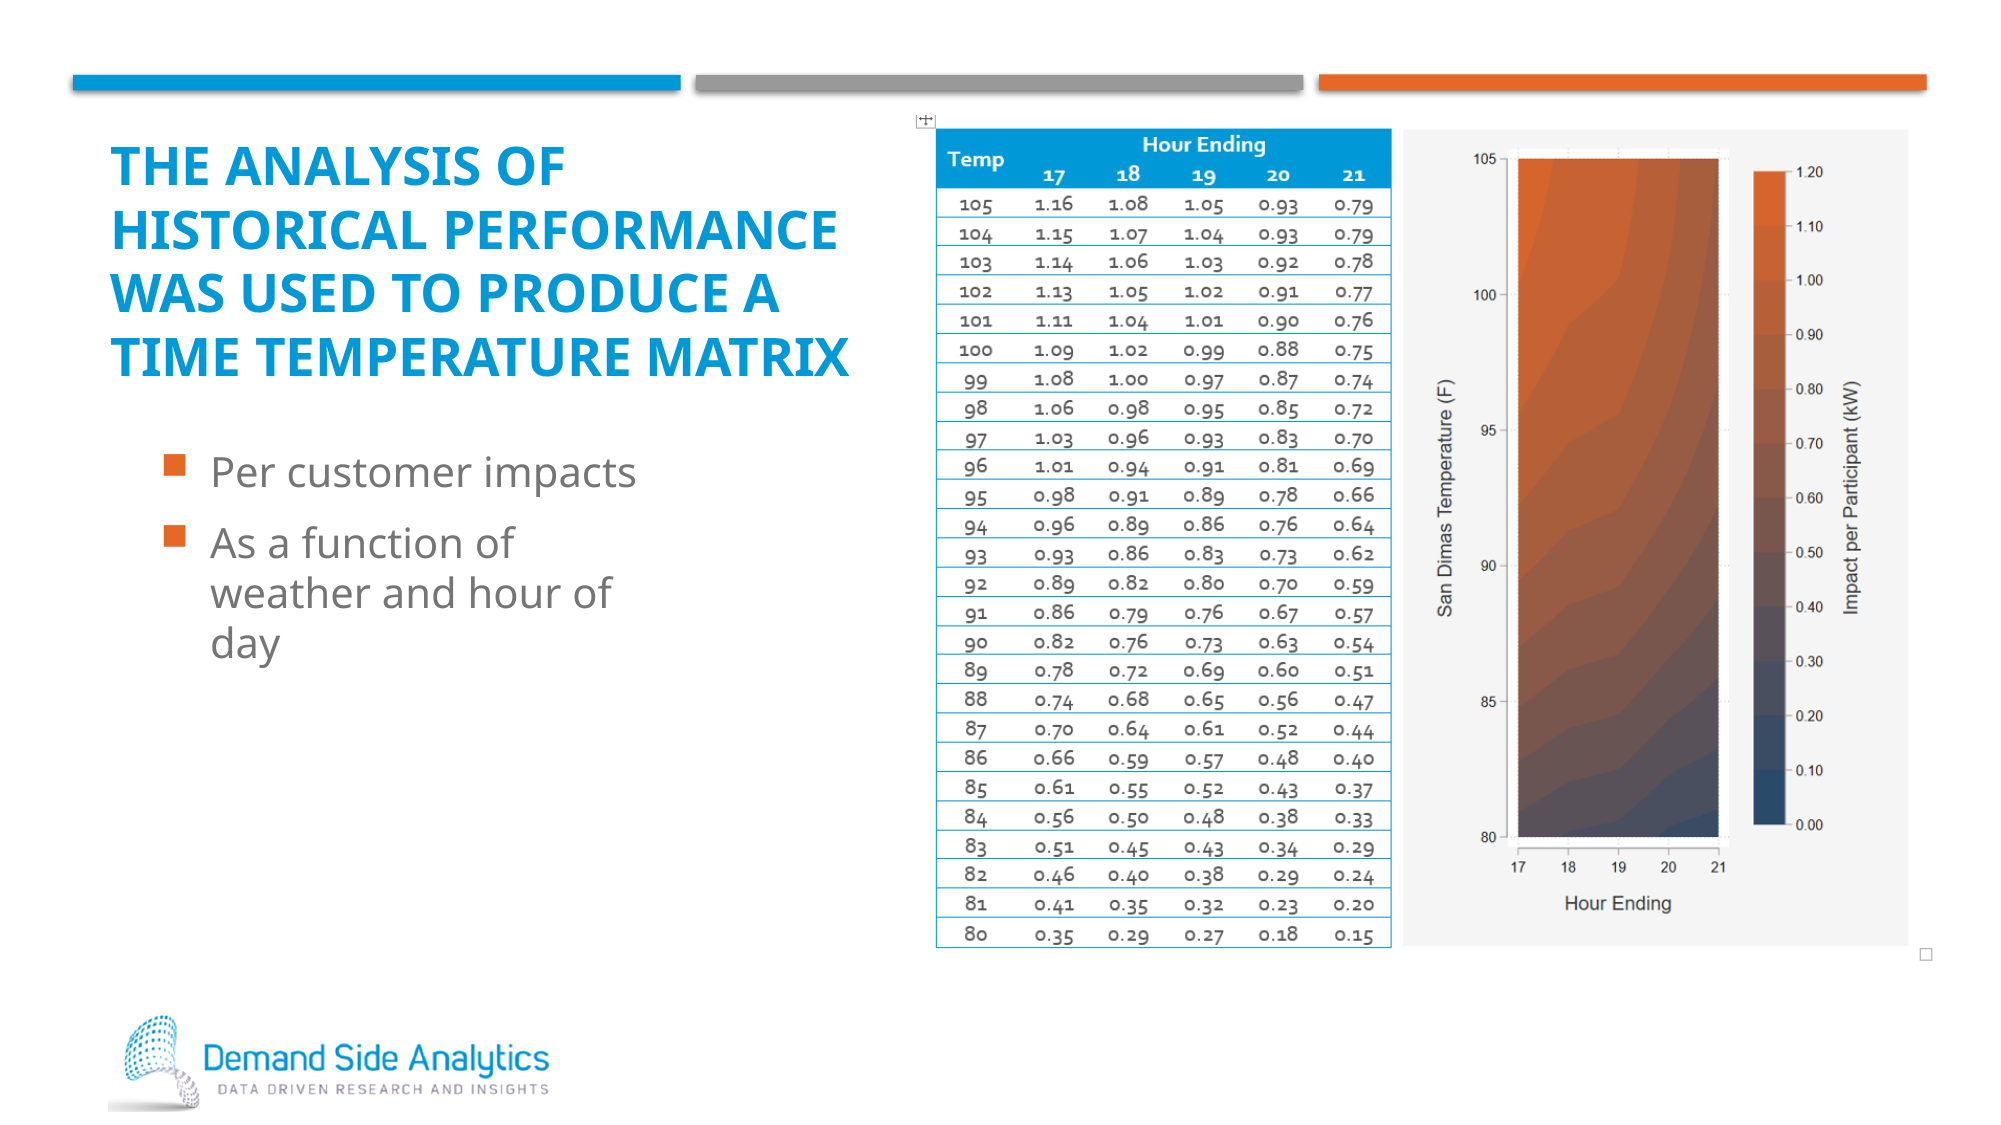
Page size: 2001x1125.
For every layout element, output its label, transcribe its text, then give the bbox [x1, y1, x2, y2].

picture [108, 1006, 563, 1112]
title The analysis of historical performance was used to produce a time temperature Matrix [95, 115, 873, 395]
text_box Per customer impacts As a function of weather and hour of day [145, 438, 673, 776]
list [895, 115, 1948, 967]
